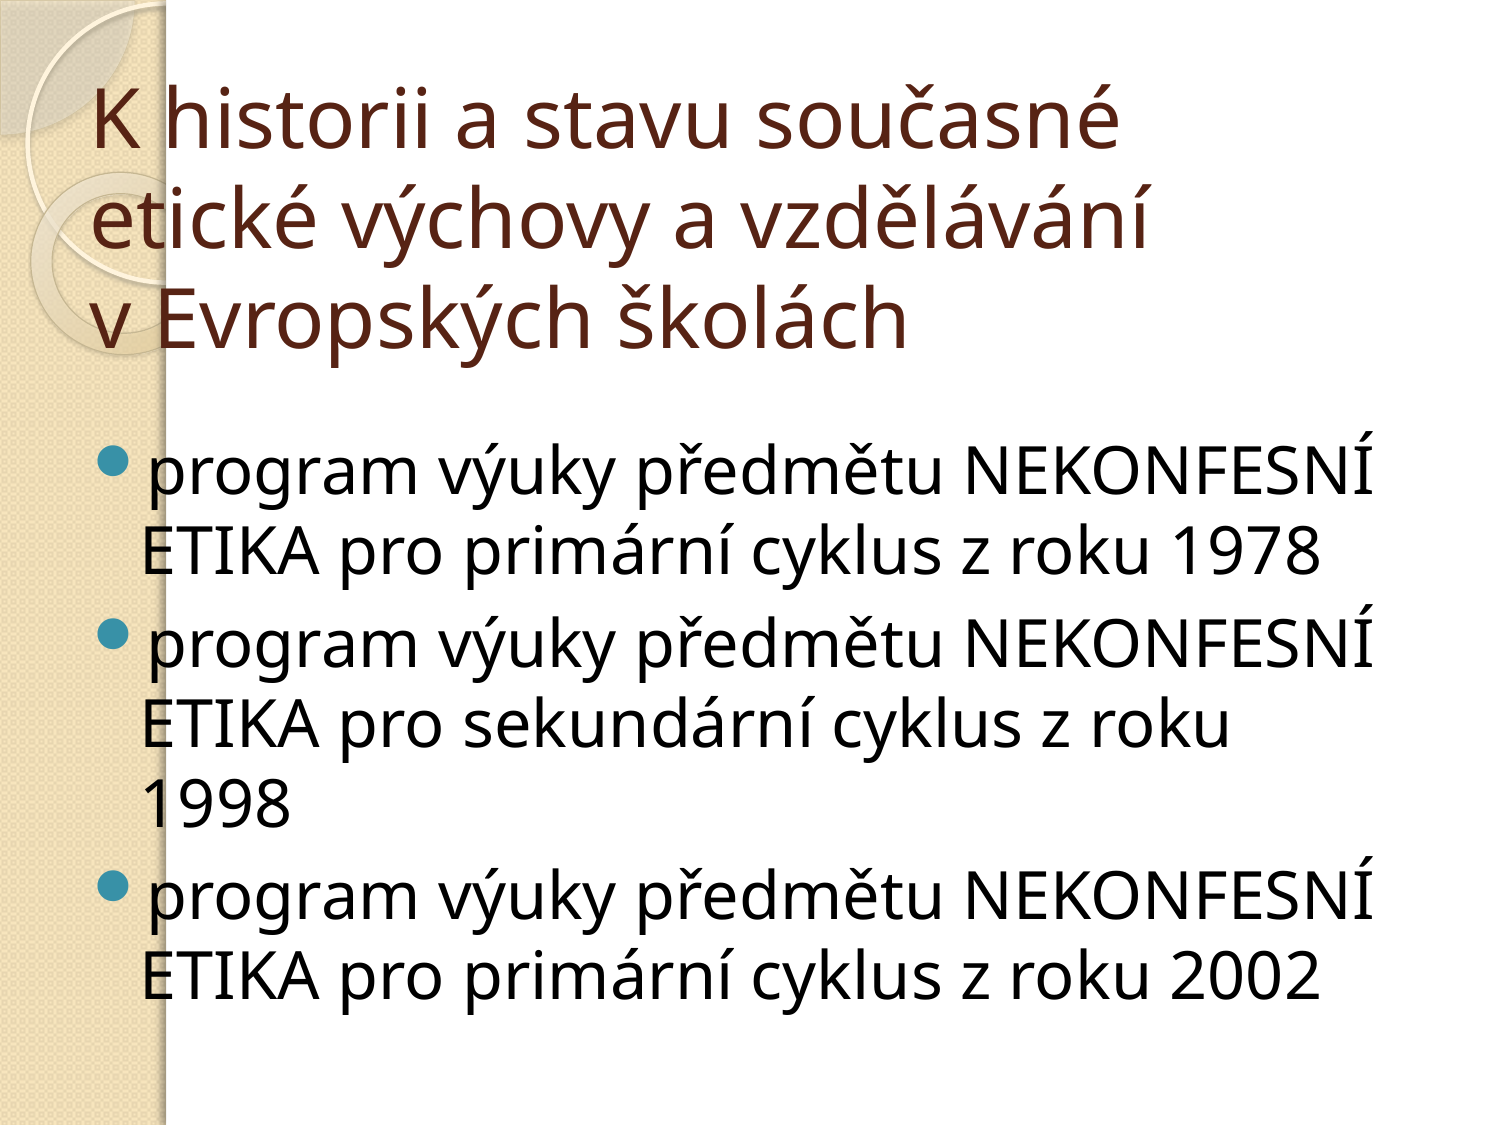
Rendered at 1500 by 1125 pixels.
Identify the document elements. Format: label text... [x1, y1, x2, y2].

list program výuky předmětu NEKONFESNÍ ETIKA pro primární cyklus z roku 1978 program výuky předmětu NEKONFESNÍ ETIKA pro sekundární cyklus z roku 1998 program výuky předmětu NEKONFESNÍ ETIKA pro primární cyklus z roku 2002 [64, 420, 1400, 1005]
title K historii a stavu současné etické výchovy a vzdělávání v Evropských školách [75, 45, 1424, 386]
